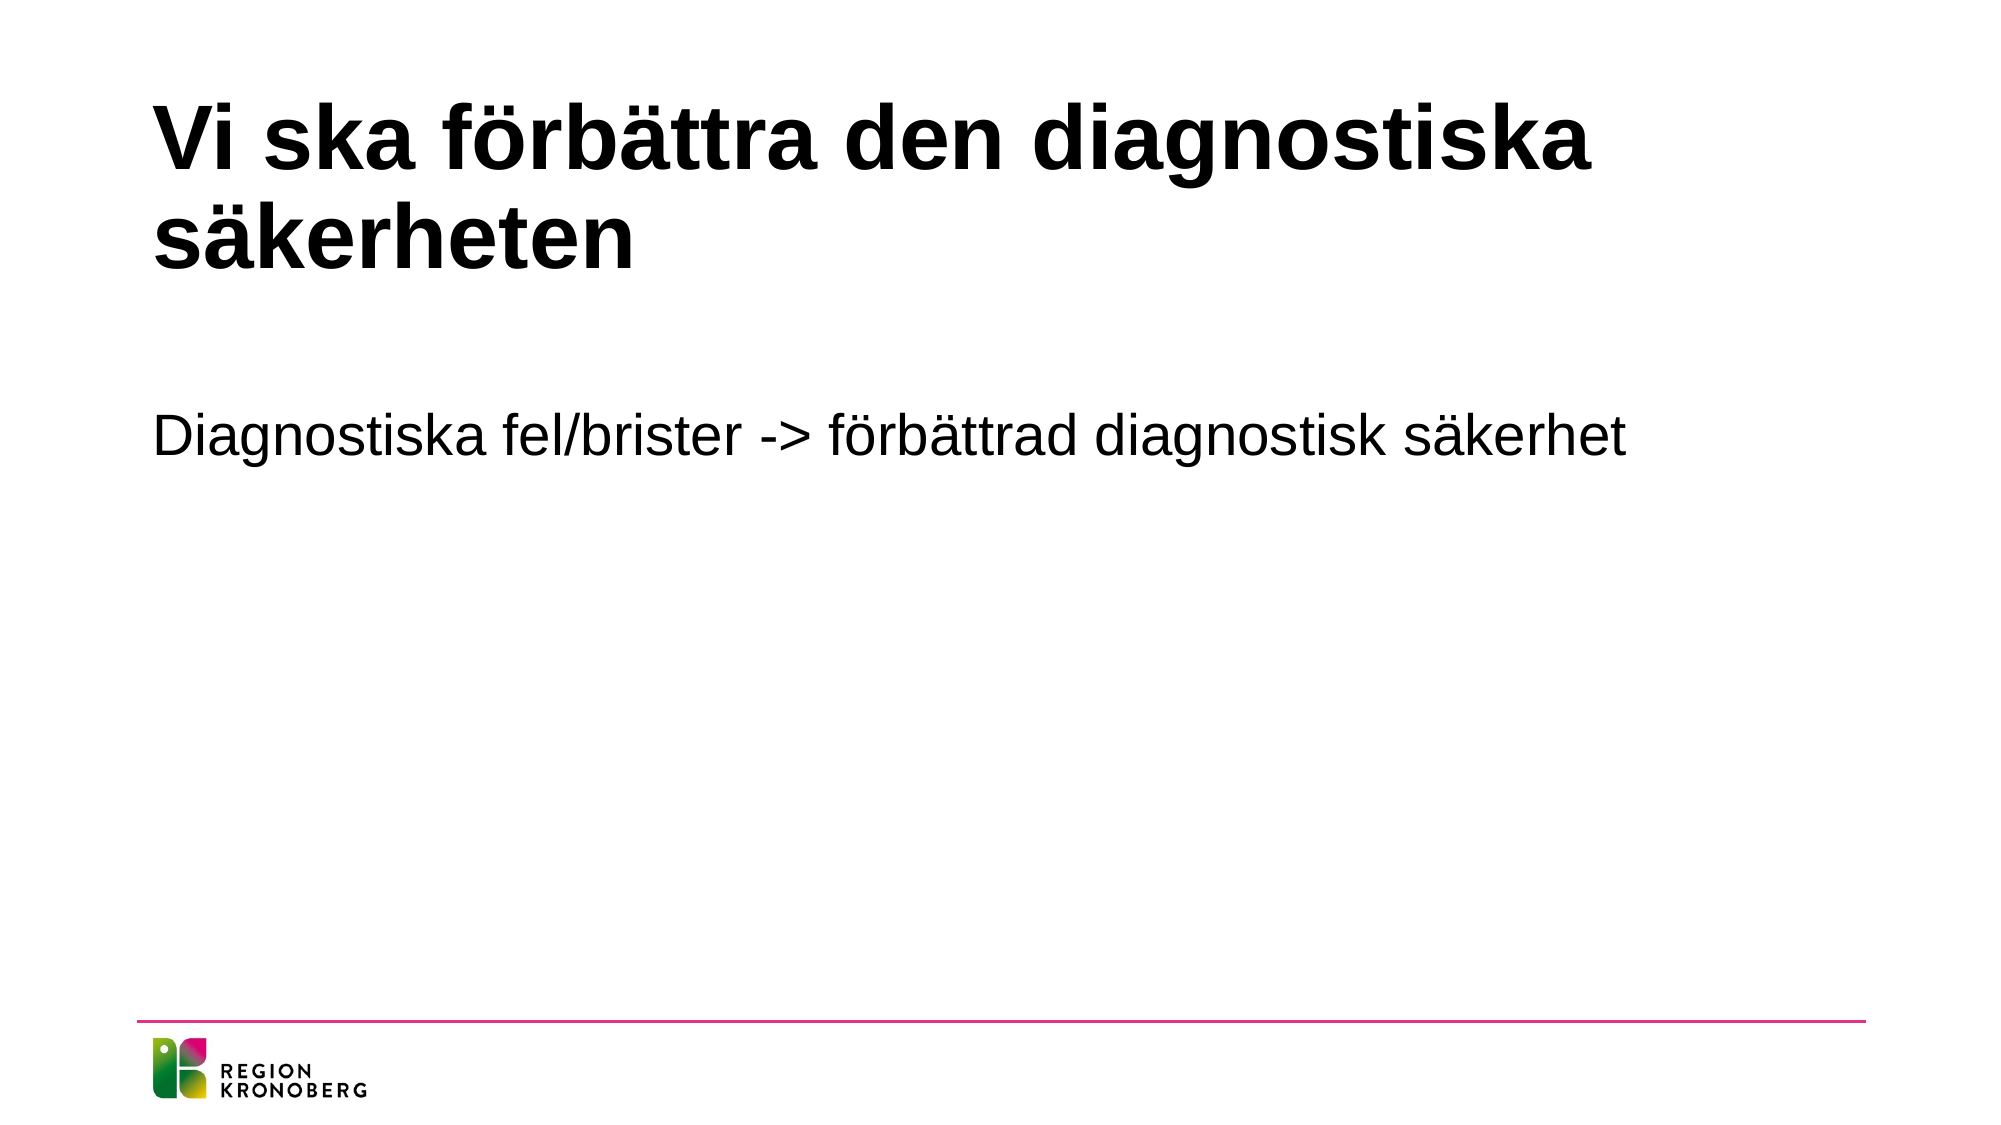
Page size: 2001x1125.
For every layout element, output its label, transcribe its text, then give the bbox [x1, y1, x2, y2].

list Diagnostiska fel/brister -> förbättrad diagnostisk säkerhet [137, 397, 1863, 985]
title Vi ska förbättra den diagnostiska säkerheten [137, 59, 1863, 320]
picture [147, 1033, 373, 1103]
